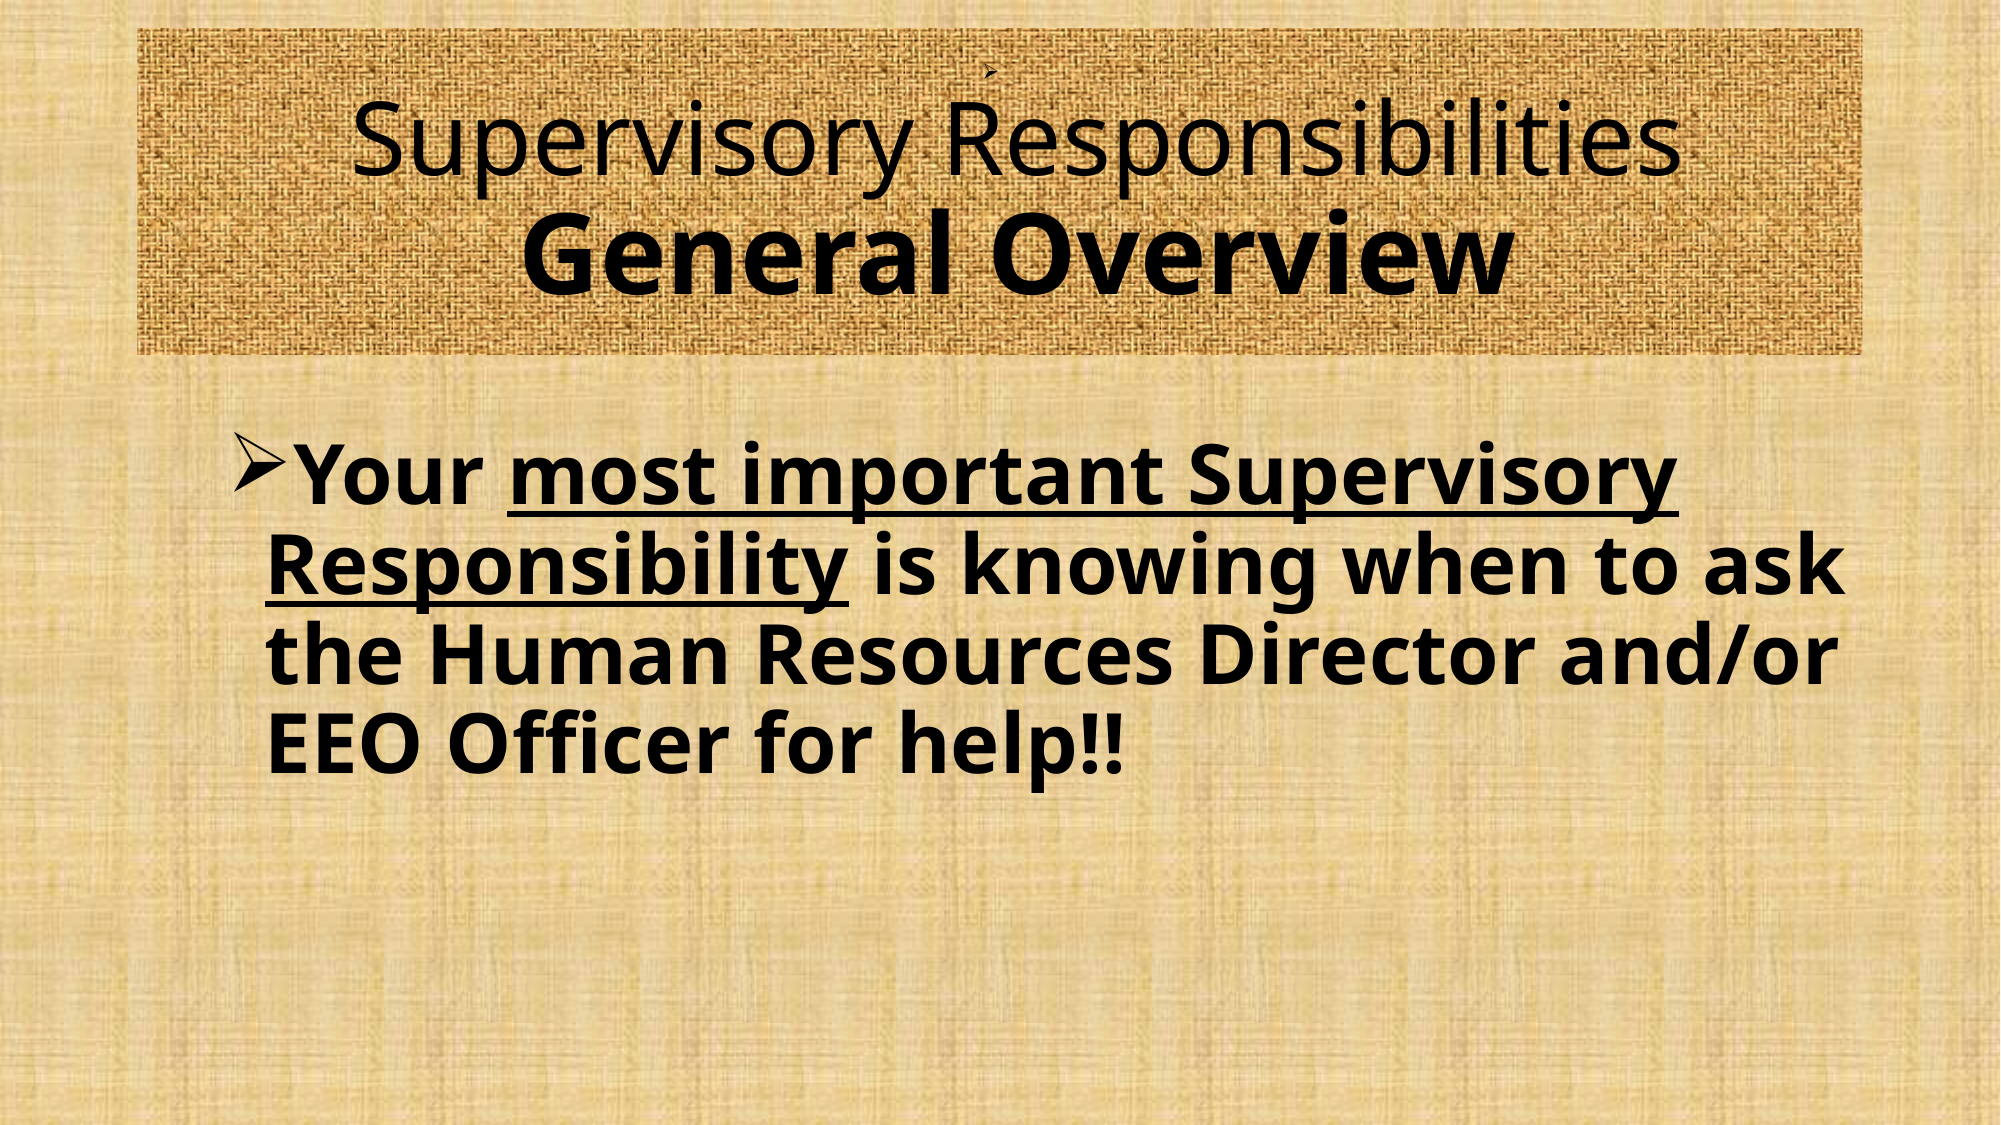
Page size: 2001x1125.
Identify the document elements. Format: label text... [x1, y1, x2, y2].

picture [0, 0, 2001, 1125]
title Supervisory Responsibilities General Overview [137, 28, 1863, 355]
list Your most important Supervisory Responsibility is knowing when to ask the Human Resources Director and/or EEO Officer for help!! [212, 425, 1938, 1051]
